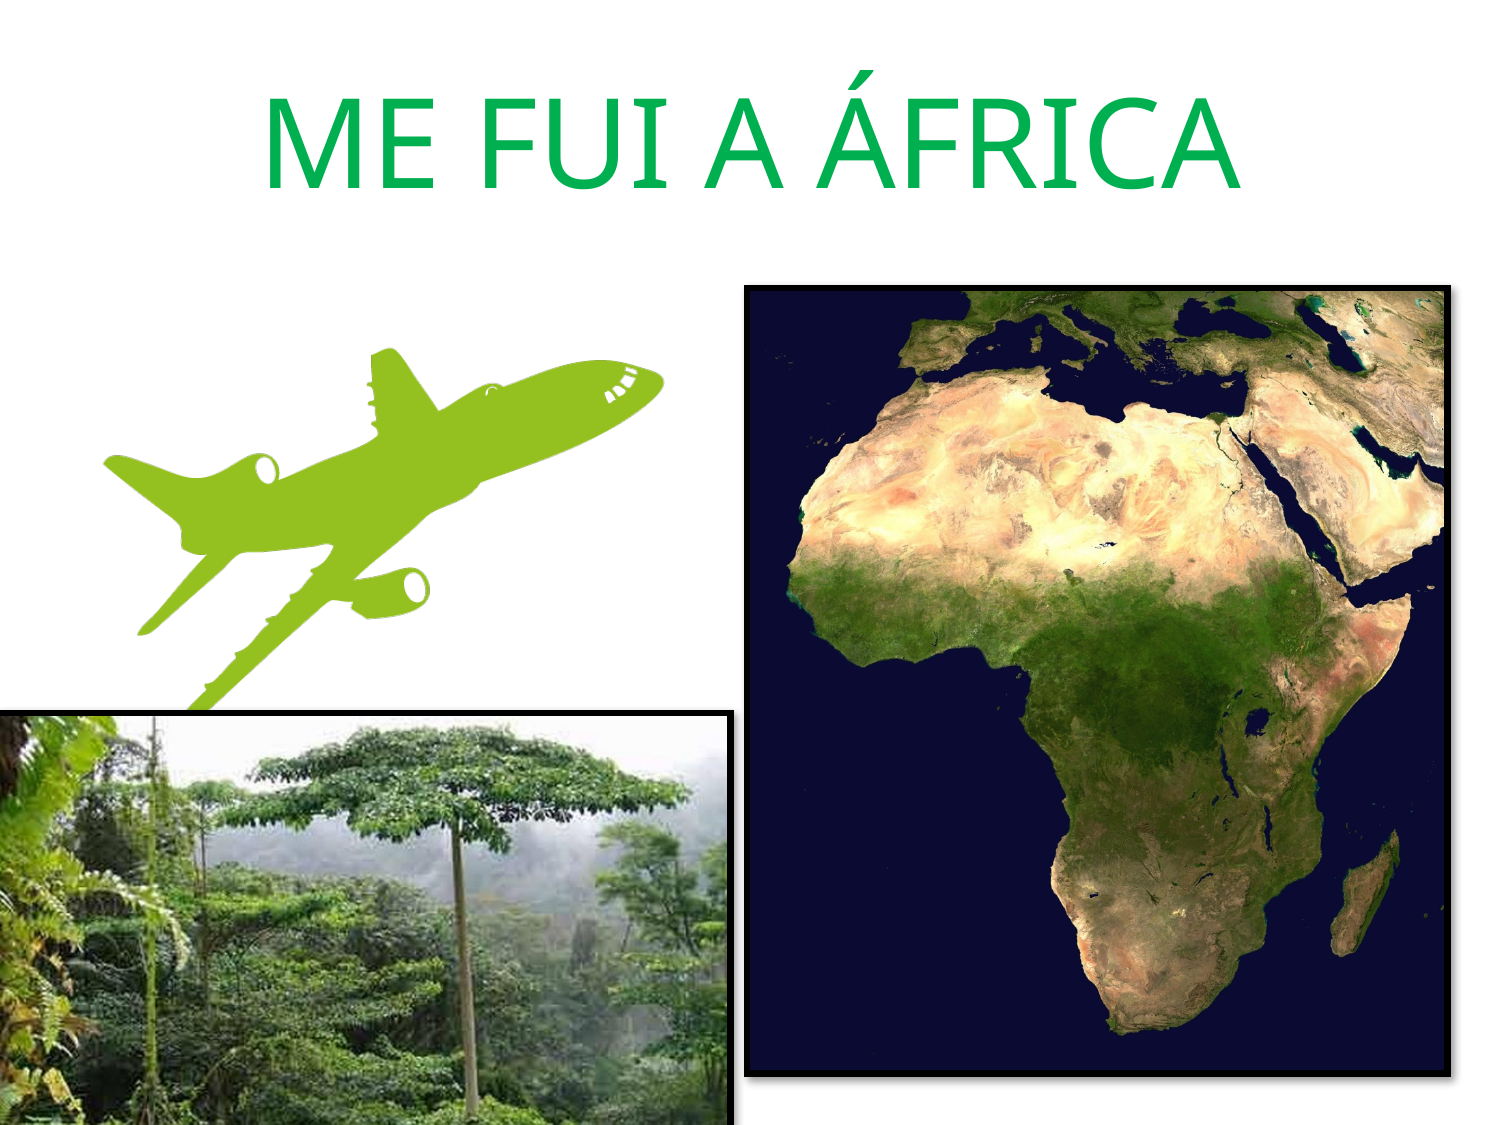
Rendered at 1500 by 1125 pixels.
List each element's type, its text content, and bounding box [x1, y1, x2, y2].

picture [749, 290, 1445, 1071]
picture [0, 231, 728, 1125]
title ME FUI A ÁFRICA [623, 45, 1425, 233]
text_box [8, 0, 623, 321]
